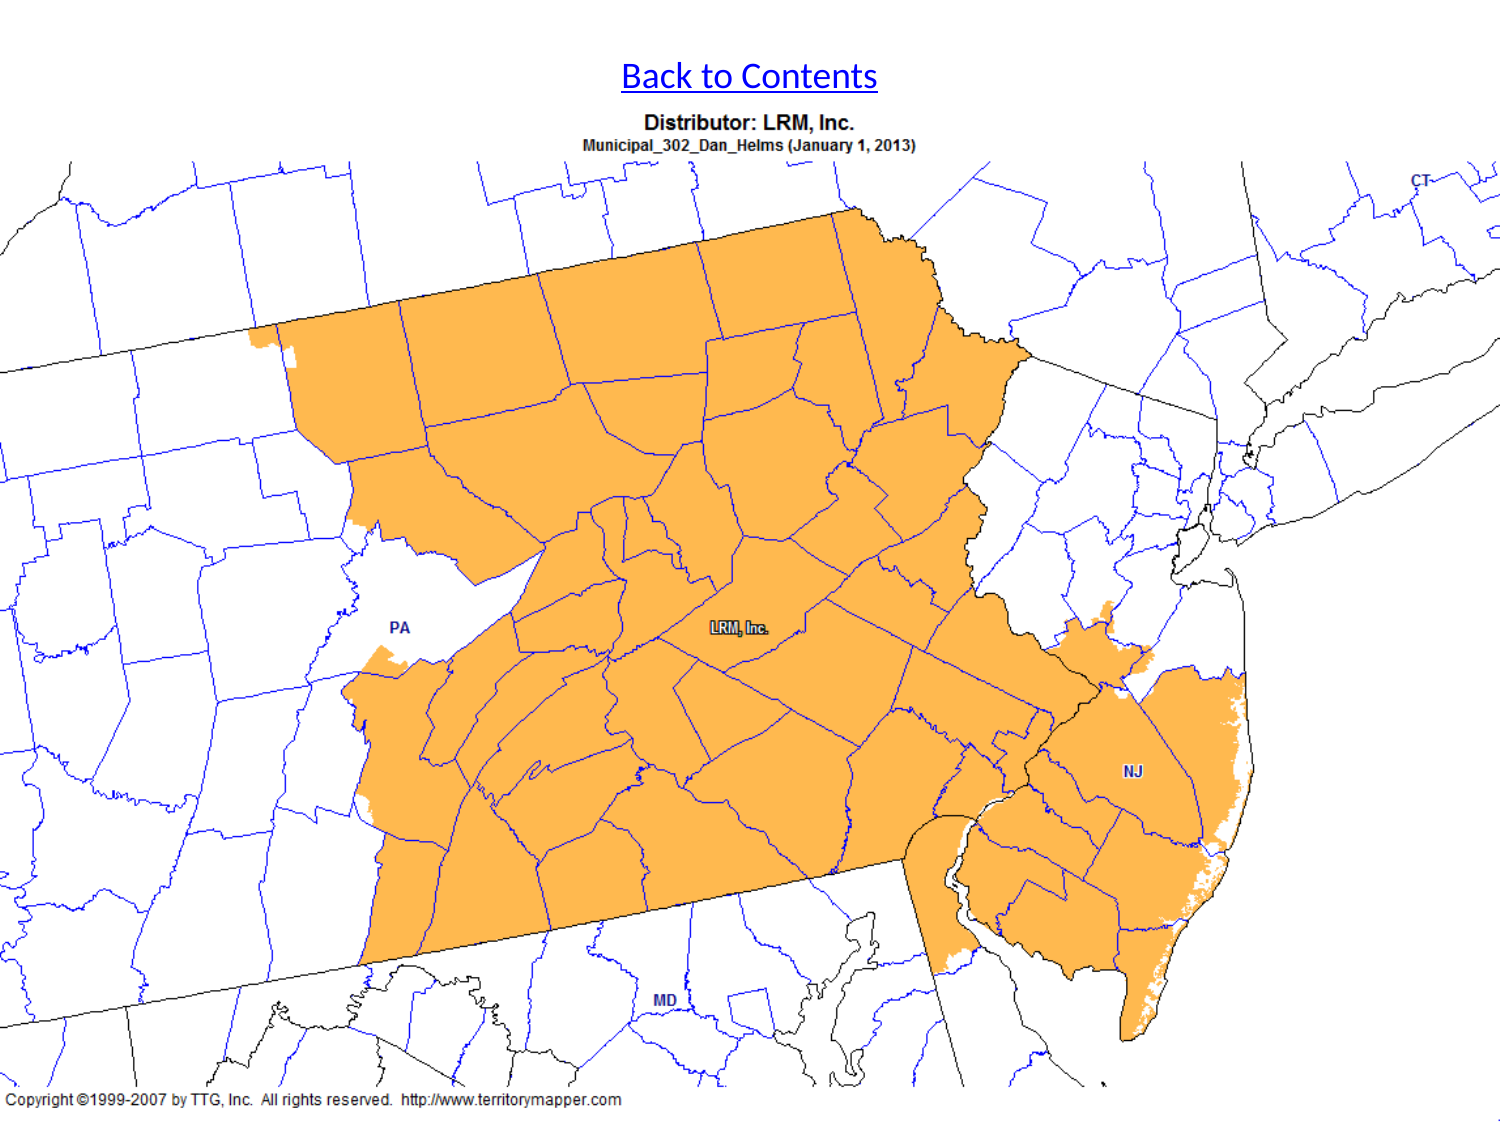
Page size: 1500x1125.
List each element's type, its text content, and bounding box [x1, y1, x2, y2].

text_box Back to Contents [606, 43, 894, 102]
picture [0, 104, 1500, 1125]
